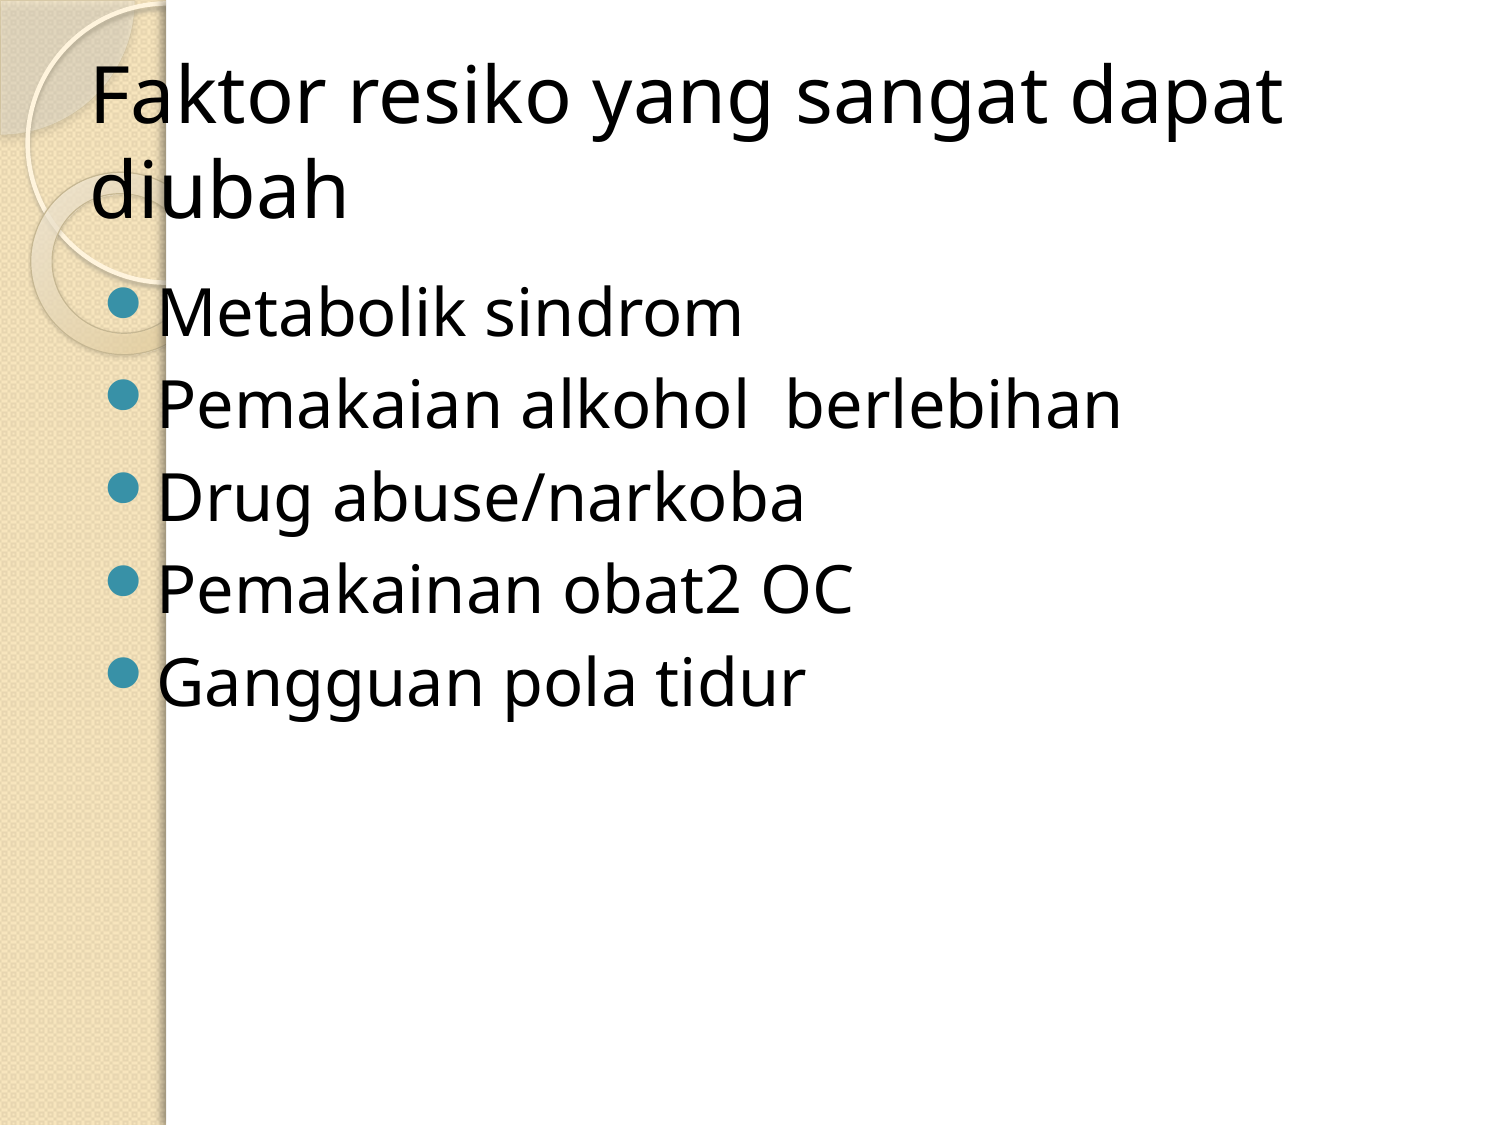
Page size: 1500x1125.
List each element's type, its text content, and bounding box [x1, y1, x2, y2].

title Faktor resiko yang sangat dapat diubah [75, 36, 1425, 242]
list Metabolik sindrom Pemakaian alkohol berlebihan Drug abuse/narkoba Pemakainan obat2 OC Gangguan pola tidur [75, 262, 1425, 1006]
